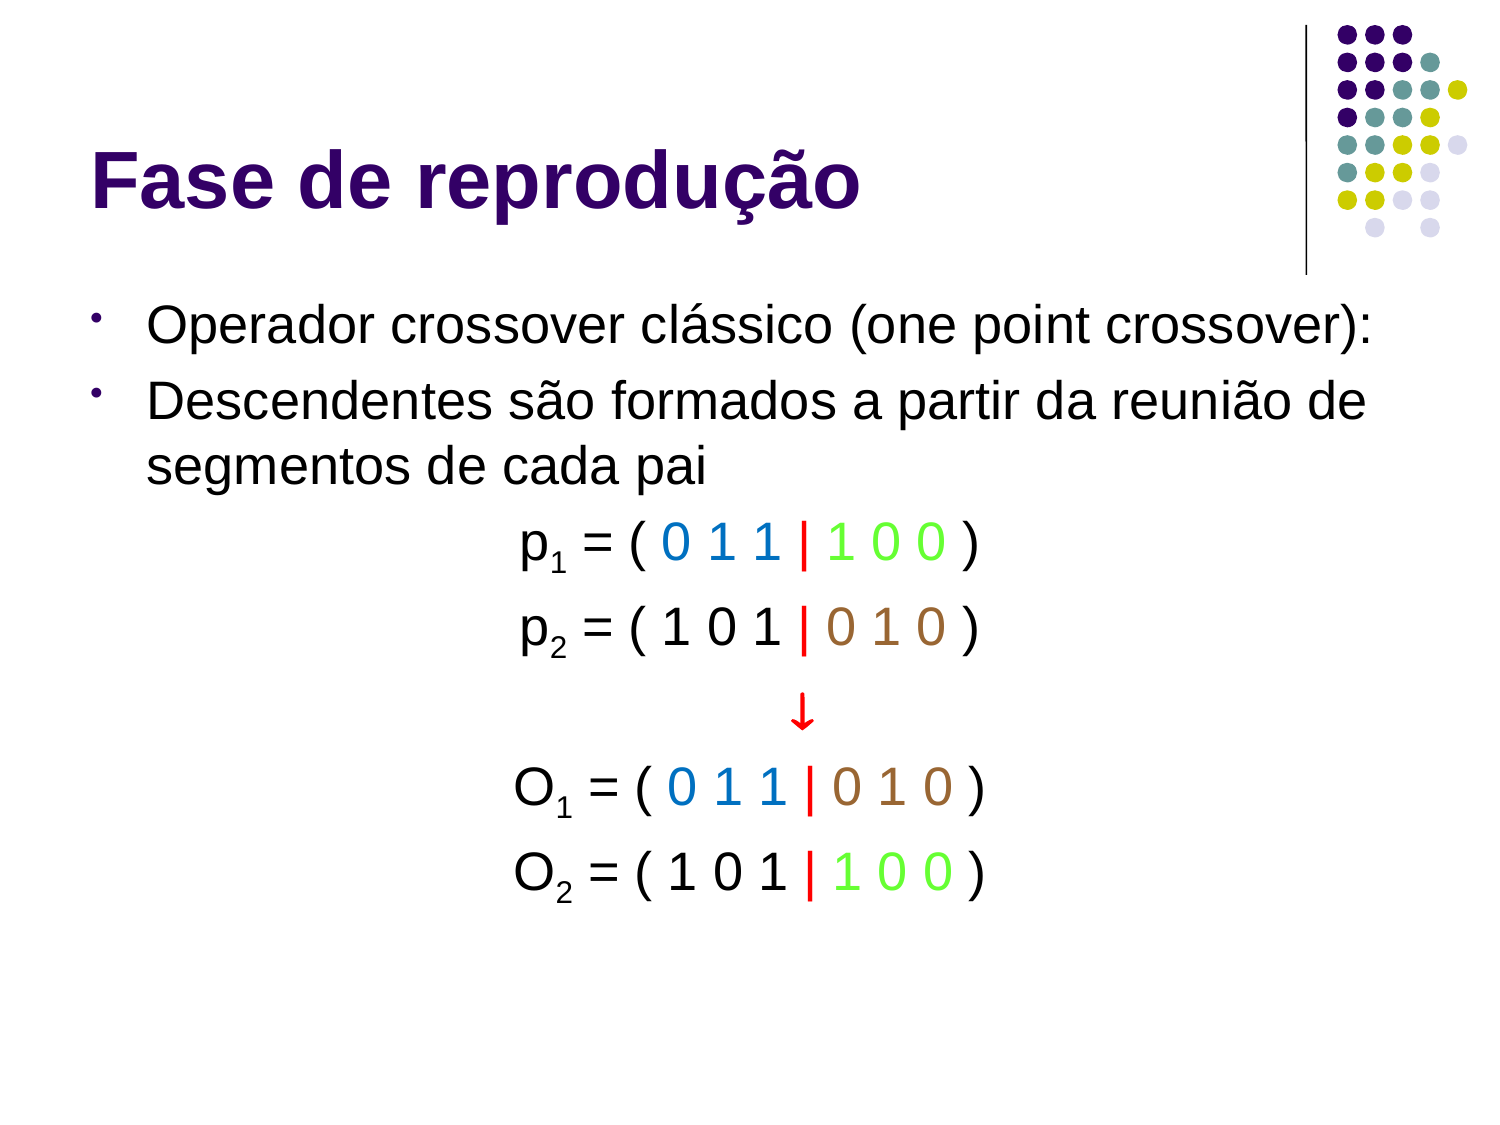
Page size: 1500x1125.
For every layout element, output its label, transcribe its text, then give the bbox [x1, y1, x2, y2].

list Operador crossover clássico (one point crossover): Descendentes são formados a partir da reunião de segmentos de cada pai p1 = ( 0 1 1 | 1 0 0 ) p2 = ( 1 0 1 | 0 1 0 )  O1 = ( 0 1 1 | 0 1 0 ) O2 = ( 1 0 1 | 1 0 0 ) [75, 282, 1425, 1006]
title Fase de reprodução [75, 20, 1313, 233]
